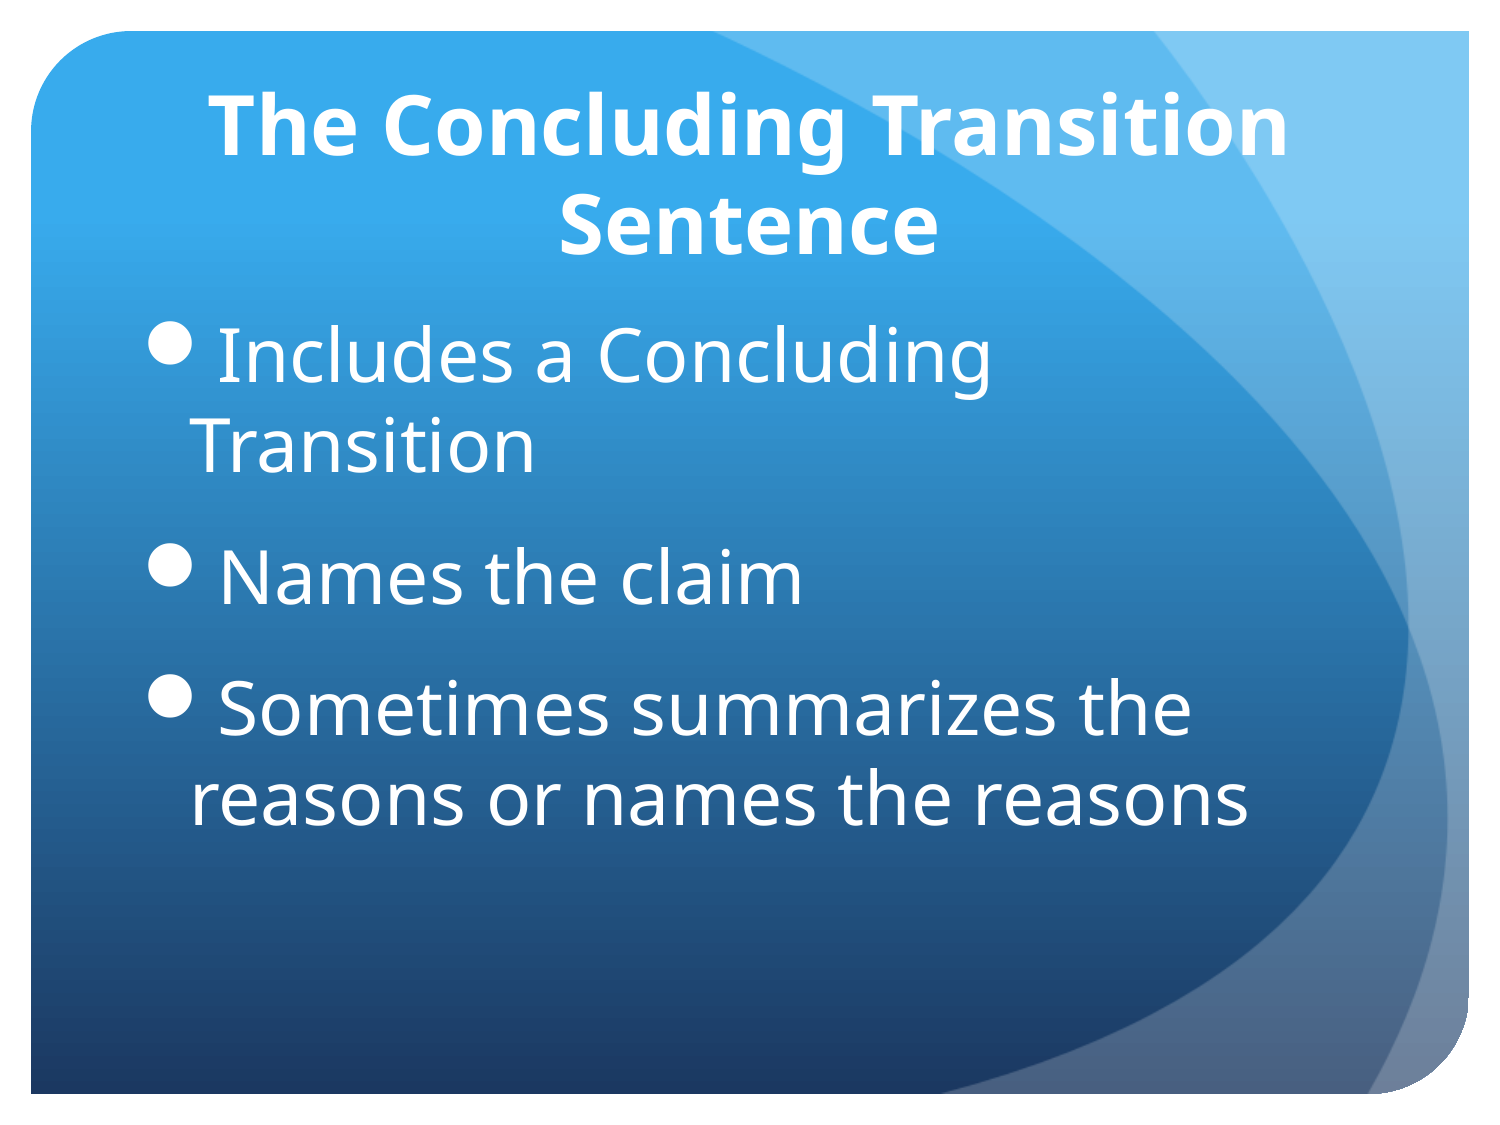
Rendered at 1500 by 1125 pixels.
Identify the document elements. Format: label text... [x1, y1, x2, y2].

list Includes a Concluding Transition Names the claim Sometimes summarizes the reasons or names the reasons [127, 299, 1372, 991]
title The Concluding Transition Sentence [127, 62, 1372, 280]
picture [24, 30, 1473, 1094]
